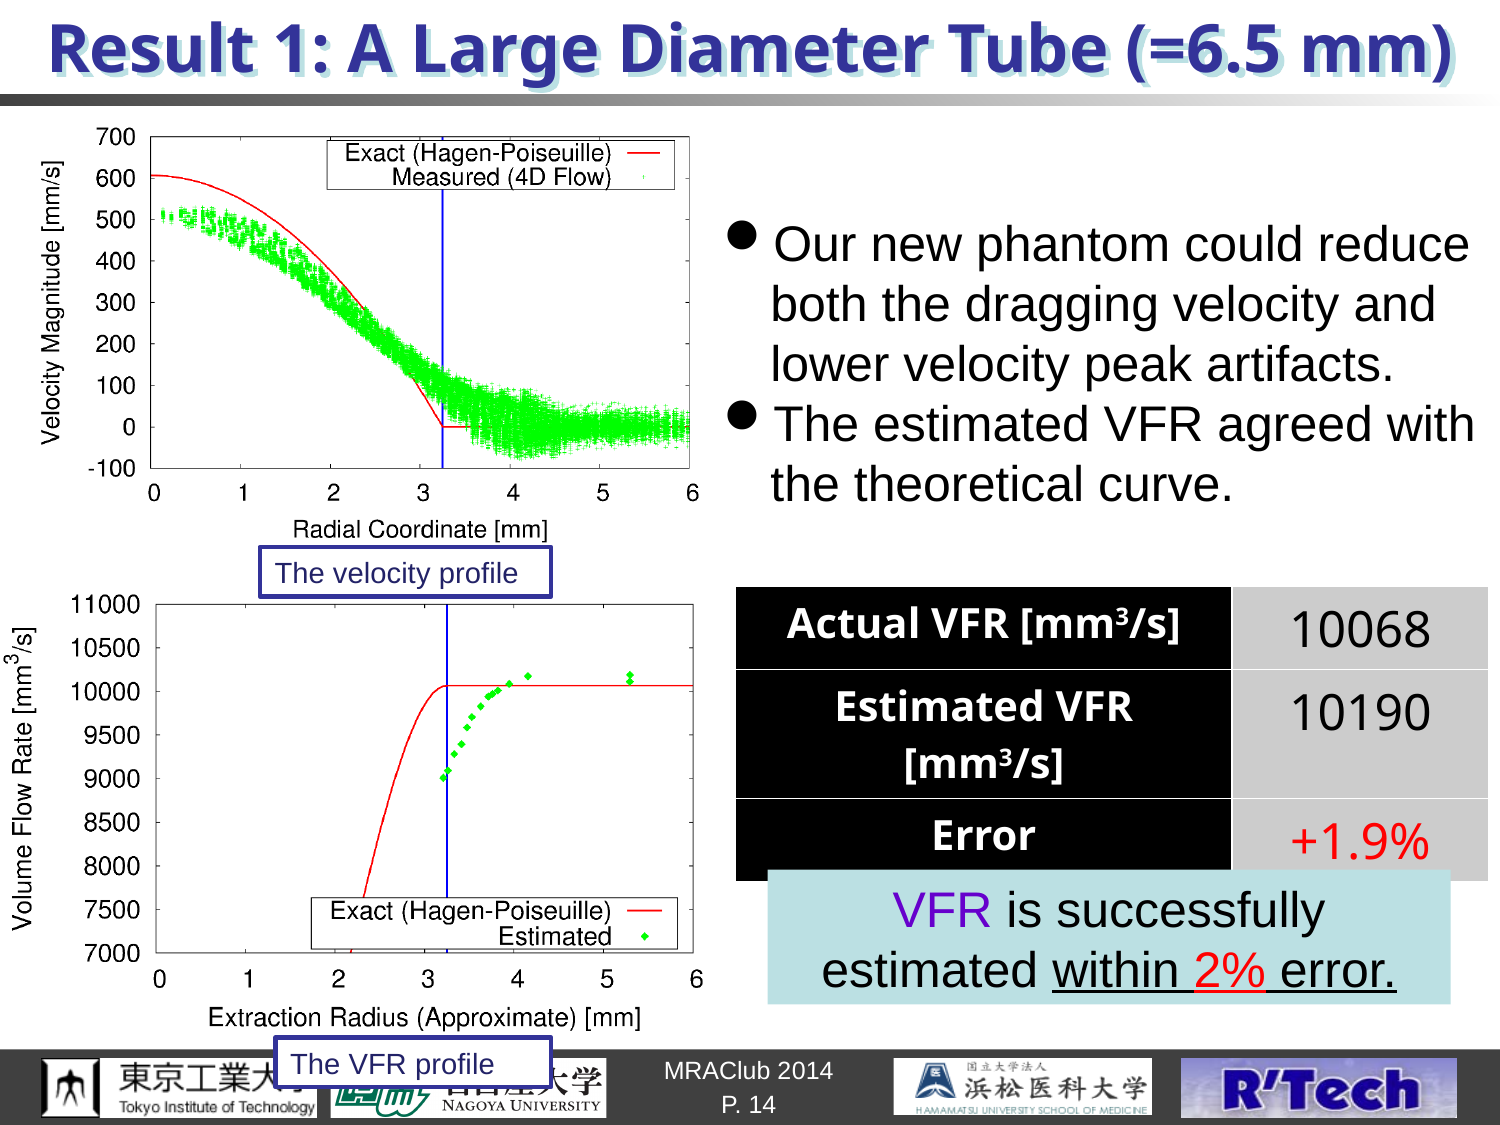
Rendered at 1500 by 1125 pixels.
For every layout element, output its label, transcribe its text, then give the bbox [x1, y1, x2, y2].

table_cell +1.9% [1233, 799, 1488, 881]
picture [30, 107, 733, 547]
picture [893, 1058, 1152, 1115]
picture [1181, 1058, 1457, 1118]
table_cell 10190 [1233, 670, 1488, 798]
picture [0, 573, 739, 1036]
table_header 10068 [1233, 587, 1488, 669]
table_header Actual VFR [mm3/s] [743, 587, 1231, 669]
picture [330, 1058, 607, 1118]
text_box Our new phantom could reduce both the dragging velocity and lower velocity peak artifacts. The estimated VFR agreed with the theoretical curve. [737, 203, 1500, 519]
text_box VFR is successfully estimated within 2% error. [767, 869, 1451, 1005]
table_cell Error [743, 799, 1231, 881]
text_box The velocity profile [258, 555, 553, 571]
table_cell Estimated VFR [mm3/s] [743, 670, 1231, 798]
slide_number P. 14 [662, 1087, 836, 1120]
text_box The VFR profile [273, 1045, 553, 1089]
picture [41, 1058, 317, 1118]
